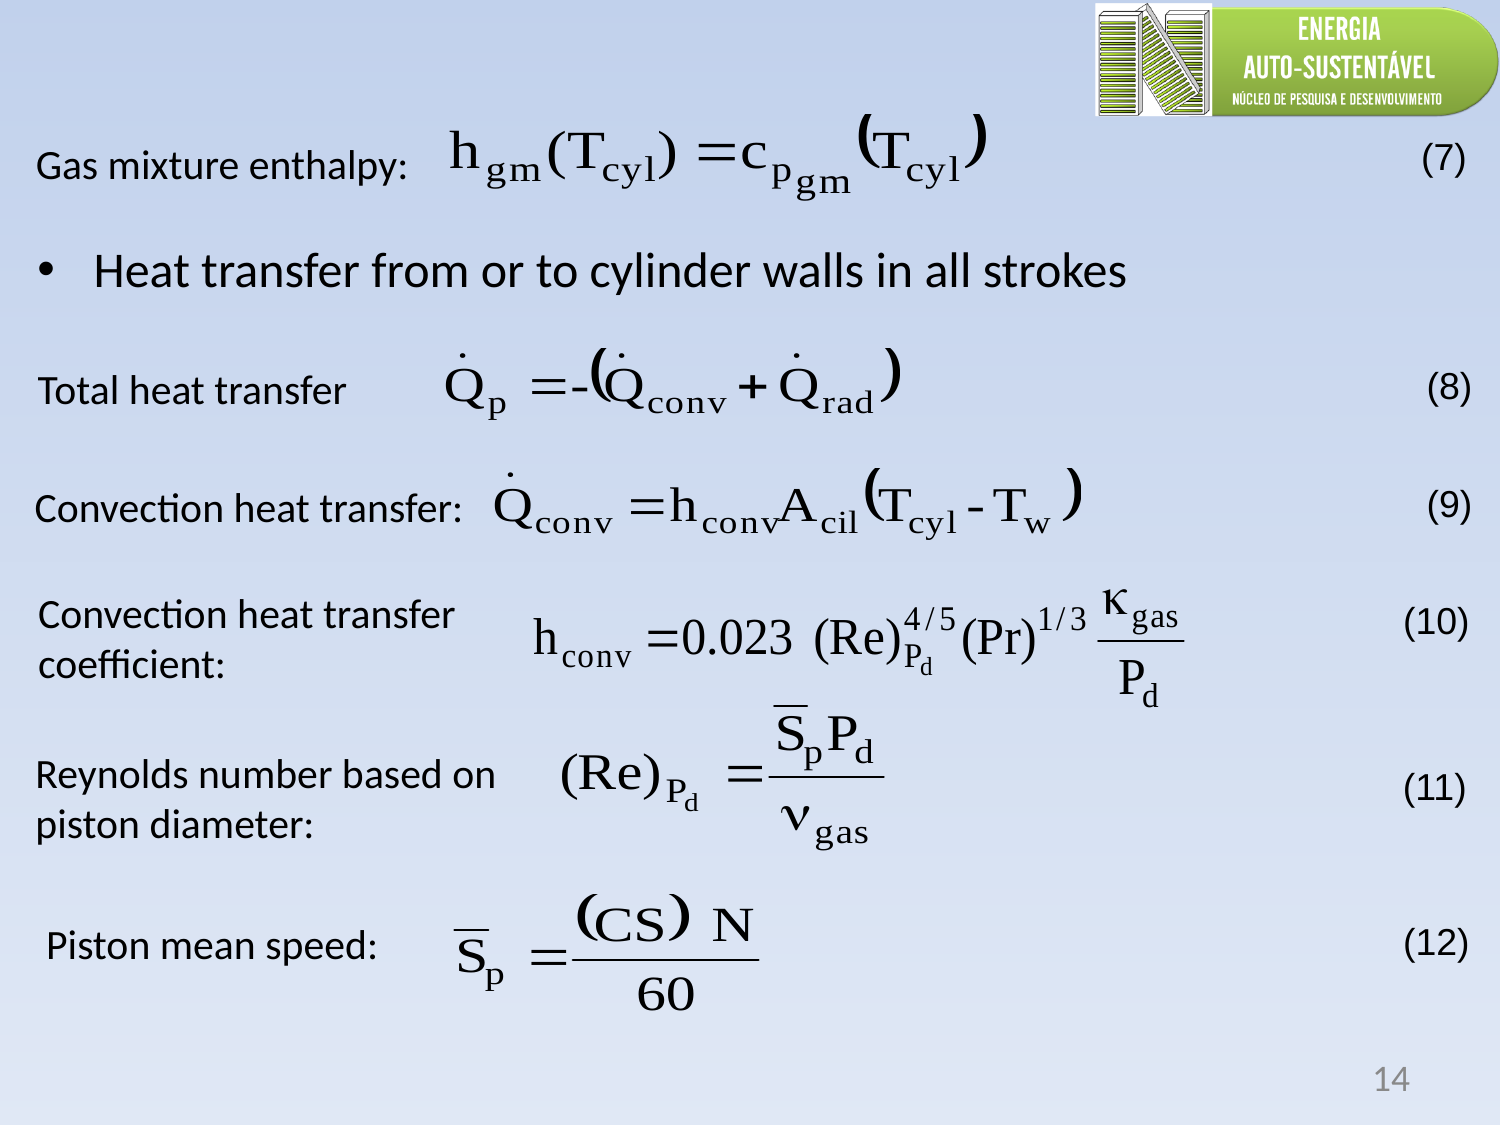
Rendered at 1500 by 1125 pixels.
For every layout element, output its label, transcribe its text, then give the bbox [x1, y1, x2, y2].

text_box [525, 563, 1196, 720]
text_box (10) [1388, 589, 1485, 650]
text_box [440, 114, 987, 214]
text_box Total heat transfer [22, 355, 372, 420]
text_box Gas mixture enthalpy: [21, 130, 435, 196]
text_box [435, 348, 900, 431]
slide_number 14 [1080, 1046, 1425, 1107]
text_box (7) [1406, 126, 1482, 186]
text_box Heat transfer from or to cylinder walls in all strokes [22, 230, 1143, 306]
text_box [444, 893, 770, 1022]
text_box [551, 695, 897, 864]
text_box (8) [1411, 355, 1488, 415]
text_box (9) [1411, 473, 1488, 533]
text_box Reynolds number based on piston diameter: [20, 739, 512, 855]
text_box (11) [1388, 755, 1482, 815]
text_box Piston mean speed: [31, 910, 394, 976]
picture [1095, 0, 1500, 118]
text_box (12) [1388, 910, 1485, 971]
text_box Convection heat transfer: [19, 473, 479, 538]
text_box Convection heat transfer coefficient: [23, 579, 471, 695]
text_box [484, 468, 1081, 550]
